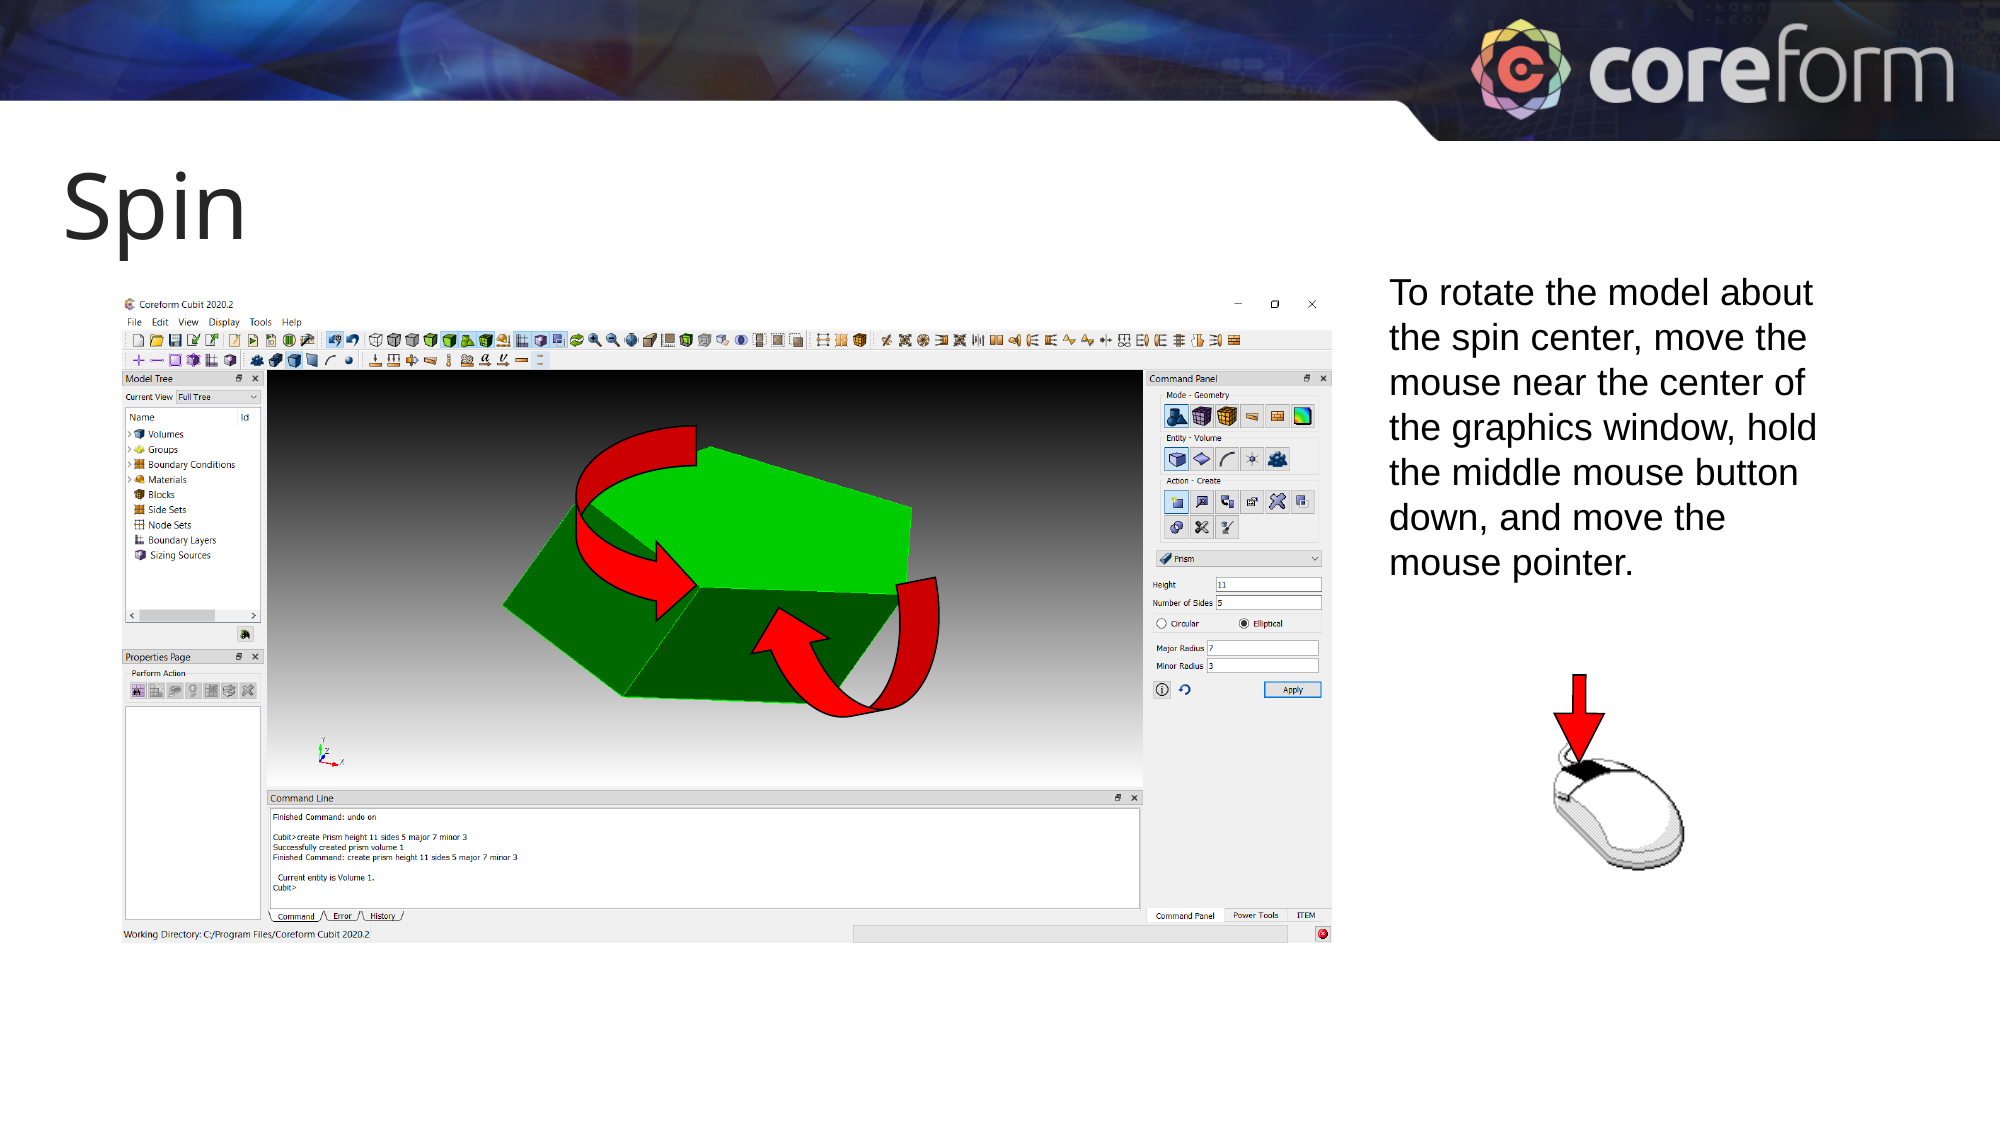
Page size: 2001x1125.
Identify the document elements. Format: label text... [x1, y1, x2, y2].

title Spin [47, 152, 1905, 268]
picture [122, 295, 1332, 943]
picture [0, 0, 2000, 141]
text_box To rotate the model about the spin center, move the mouse near the center of the graphics window, hold the middle mouse button down, and move the mouse pointer. [1374, 260, 1837, 591]
text_box [1554, 675, 1605, 724]
picture [1516, 724, 1708, 896]
